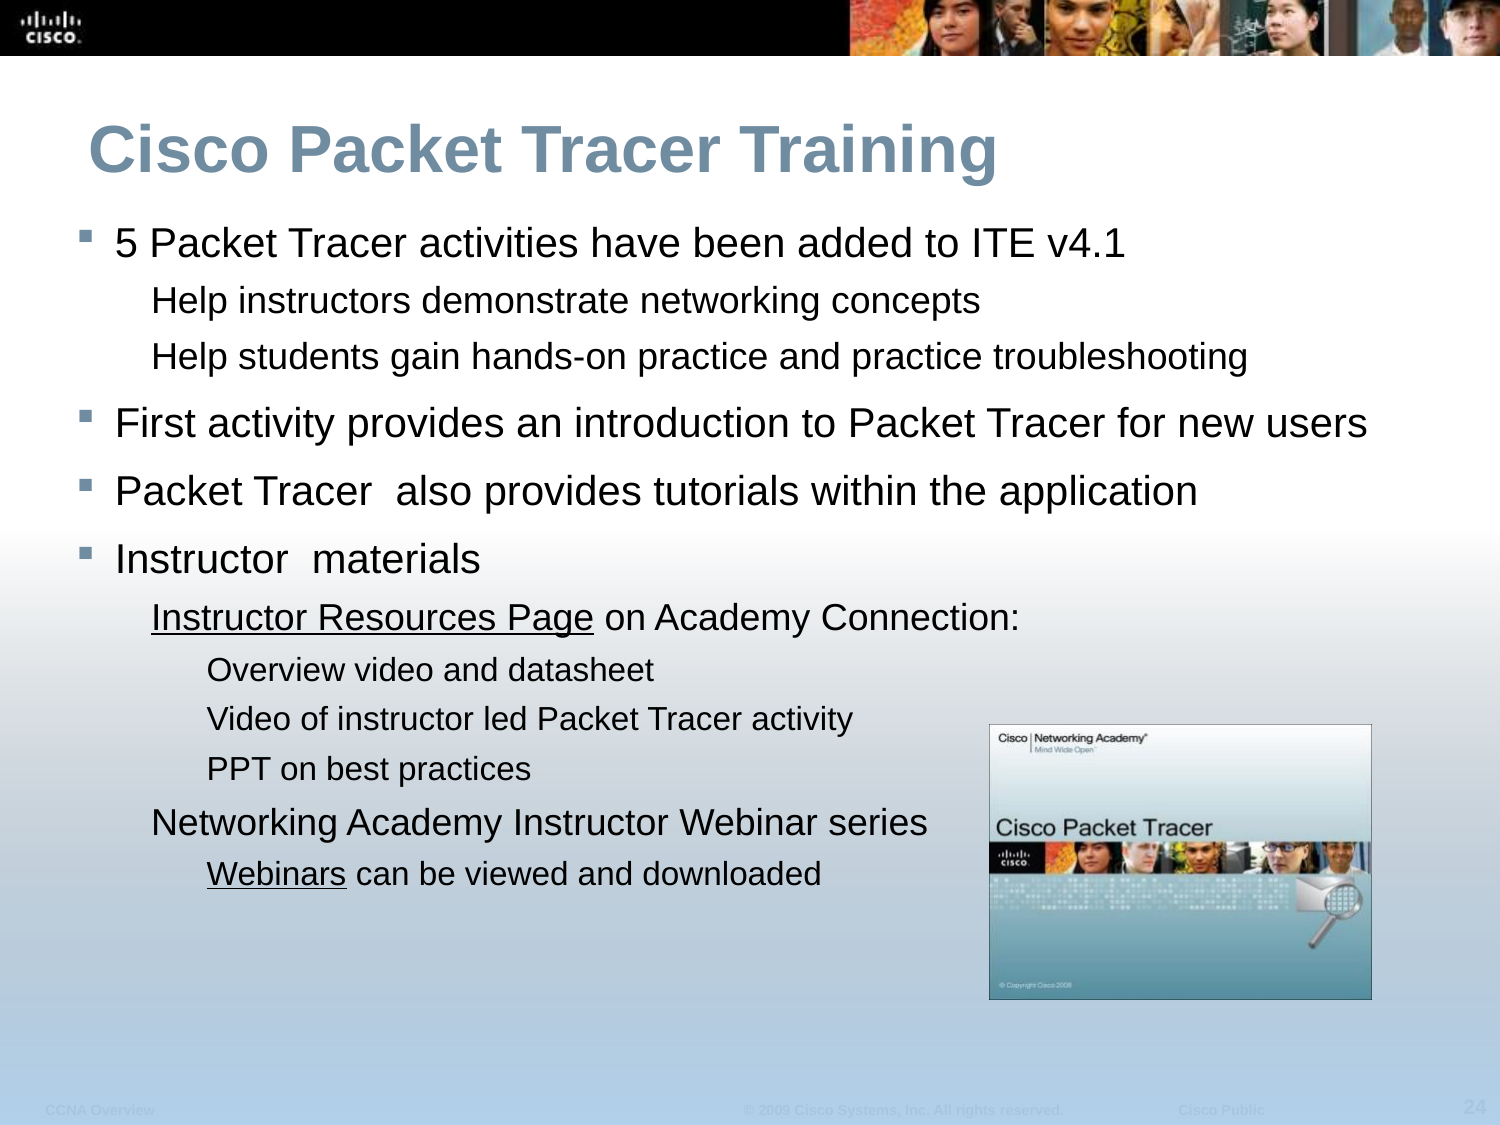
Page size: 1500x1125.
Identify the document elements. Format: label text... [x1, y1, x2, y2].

picture [0, 0, 1500, 56]
text_box [0, 531, 1500, 1125]
picture [989, 724, 1372, 1001]
title Cisco Packet Tracer Training [75, 35, 1412, 194]
list 5 Packet Tracer activities have been added to ITE v4.1 Help instructors demonstrate networking concepts Help students gain hands-on practice and practice troubleshooting First activity provides an introduction to Packet Tracer for new users Packet Tracer also provides tutorials within the application Instructor materials Instructor Resources Page on Academy Connection: Overview video and datasheet Video of instructor led Packet Tracer activity PPT on best practices Networking Academy Instructor Webinar series Webinars can be viewed and downloaded [62, 212, 1433, 952]
